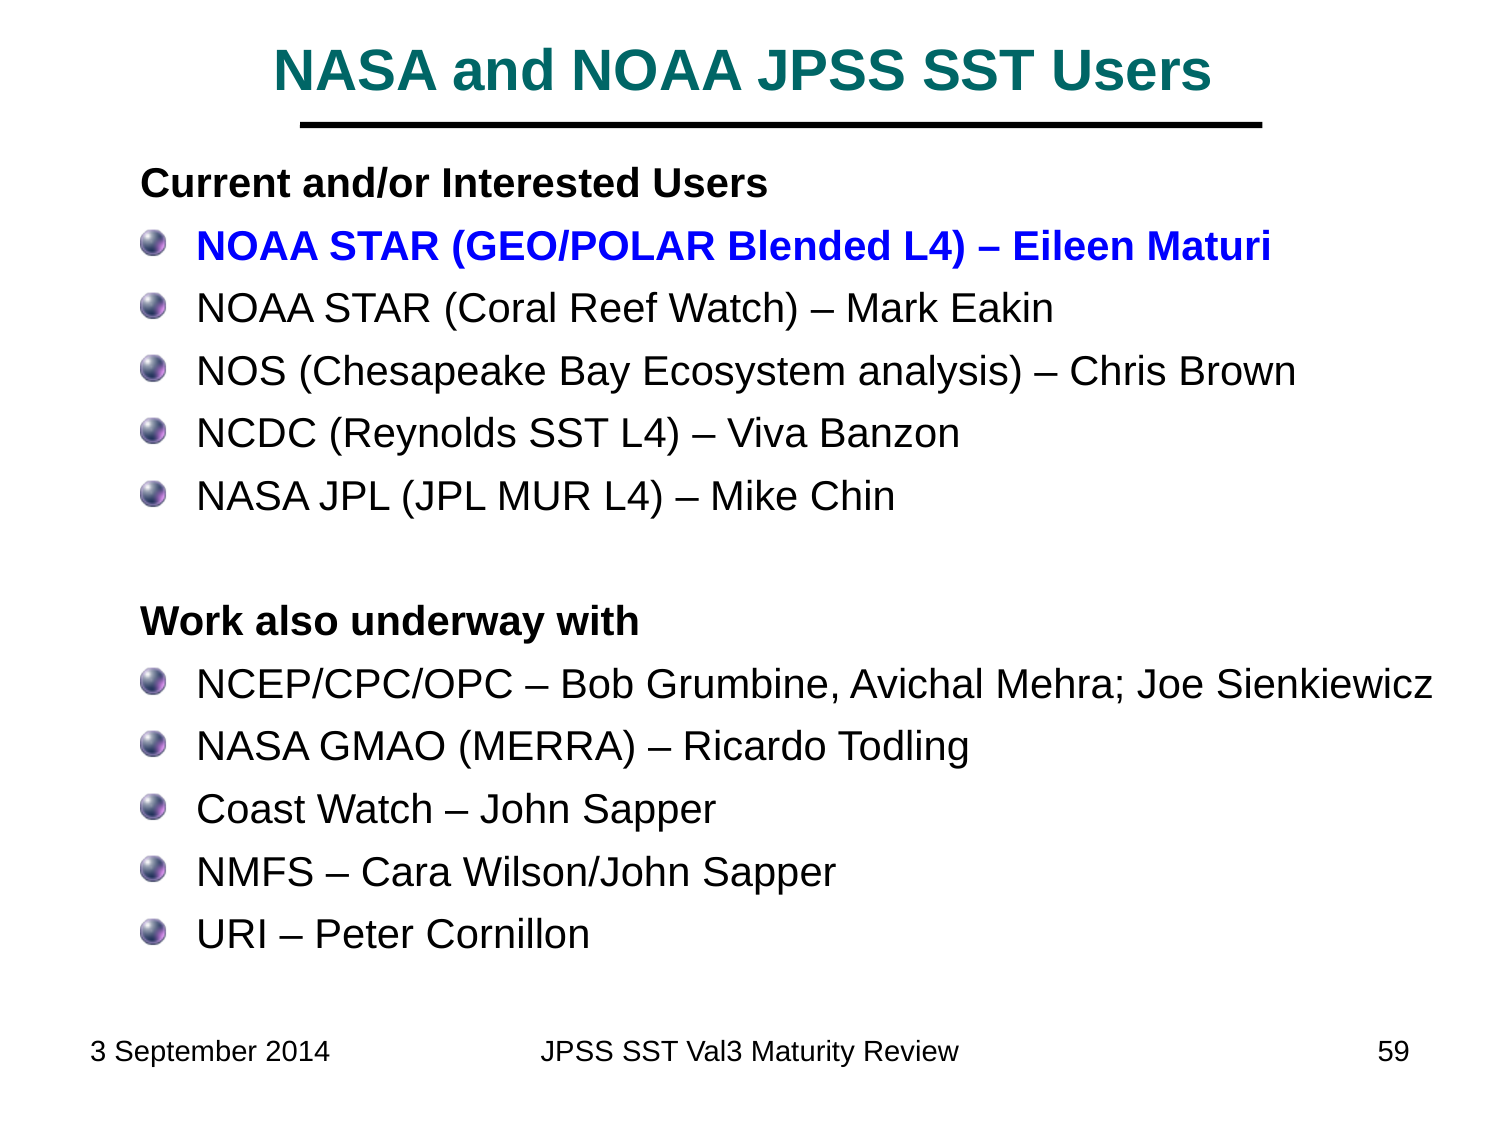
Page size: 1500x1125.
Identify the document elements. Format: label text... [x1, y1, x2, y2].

picture [140, 792, 168, 822]
list Current and/or Interested Users NOAA STAR (GEO/POLAR Blended L4) – Eileen Maturi NOAA STAR (Coral Reef Watch) – Mark Eakin NOS (Chesapeake Bay Ecosystem analysis) – Chris Brown NCDC (Reynolds SST L4) – Viva Banzon NASA JPL (JPL MUR L4) – Mike Chin Work also underway with NCEP/CPC/OPC – Bob Grumbine, Avichal Mehra; Joe Sienkiewicz NASA GMAO (MERRA) – Ricardo Todling Coast Watch – John Sapper NMFS – Cara Wilson/John Sapper URI – Peter Cornillon [124, 148, 1463, 1103]
picture [140, 228, 168, 258]
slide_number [74, 1024, 426, 1103]
slide_number 59 [1074, 1024, 1426, 1103]
picture [140, 416, 168, 446]
picture [140, 917, 168, 947]
picture [140, 854, 168, 884]
picture [140, 729, 168, 759]
picture [140, 353, 168, 384]
text_box NASA and NOAA JPSS SST Users [50, 24, 1438, 110]
picture [140, 479, 168, 509]
footer JPSS SST Val3 Maturity Review [512, 1024, 988, 1103]
picture [140, 291, 168, 321]
picture [140, 666, 168, 697]
